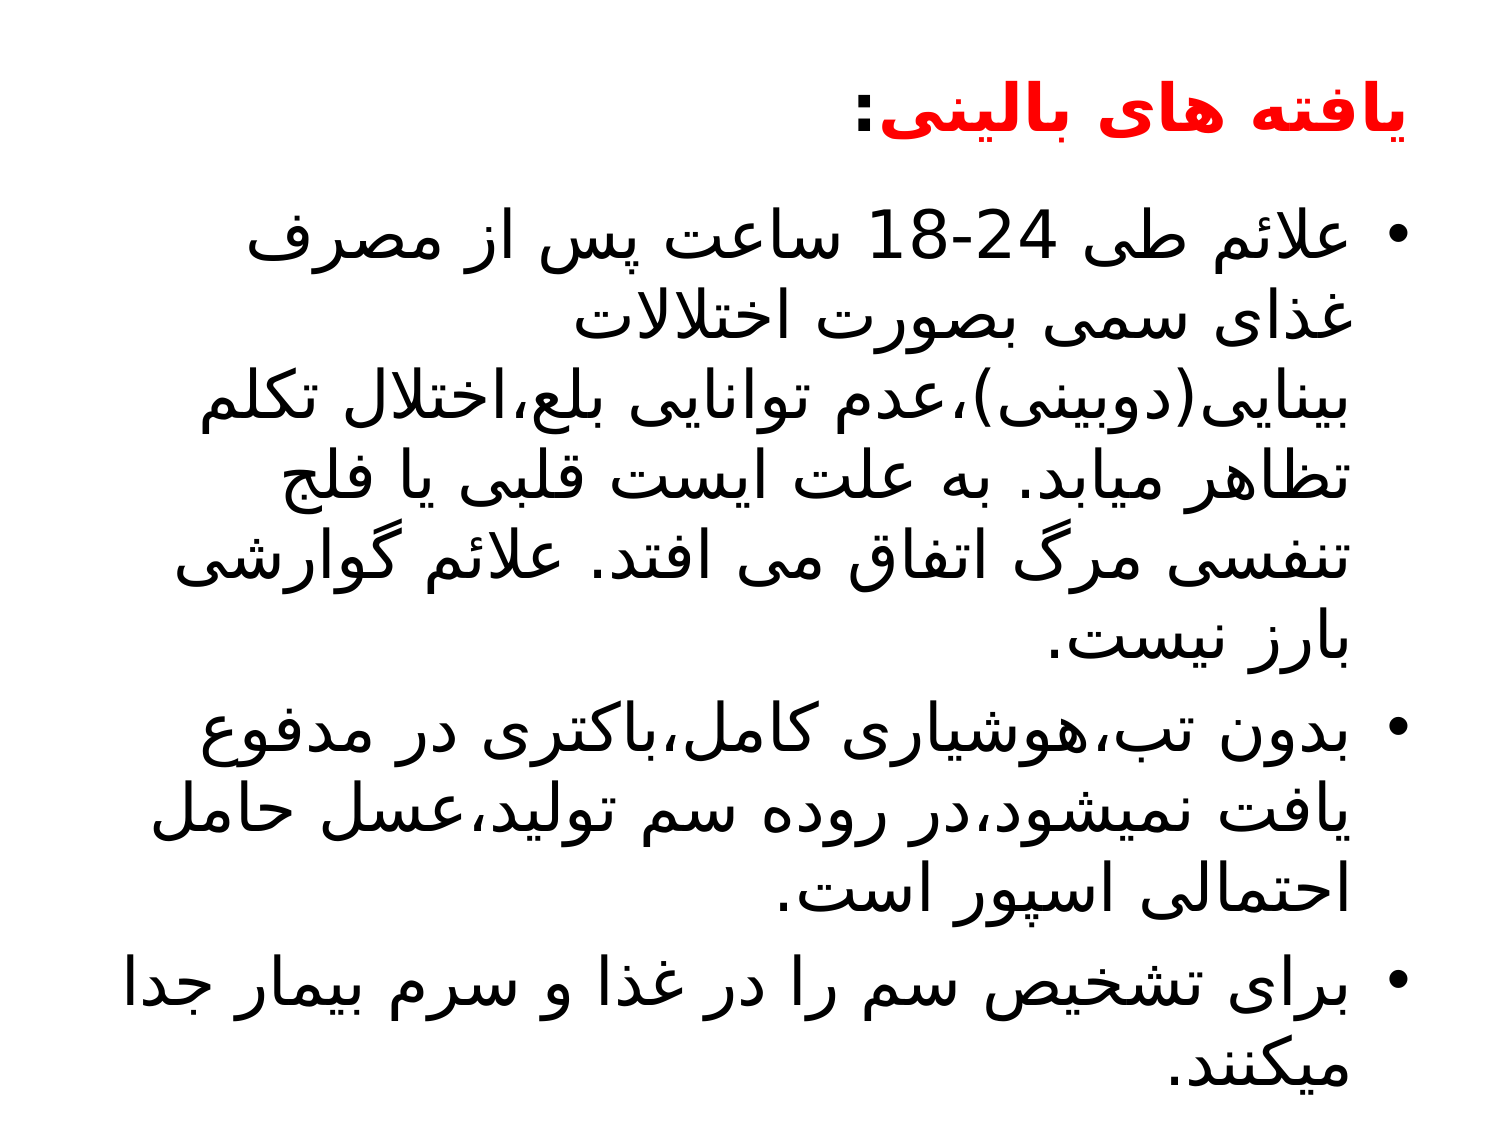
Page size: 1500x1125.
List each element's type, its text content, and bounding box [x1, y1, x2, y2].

list علائم طی 24-18 ساعت پس از مصرف غذای سمی بصورت اختلالات بینایی(دوبینی)،عدم توانایی بلع،اختلال تکلم تظاهر میابد. به علت ایست قلبی یا فلج تنفسی مرگ اتفاق می افتد. علائم گوارشی بارز نیست. بدون تب،هوشیاری کامل،باکتری در مدفوع یافت نمیشود،در روده سم تولید،عسل حامل احتمالی اسپور است. برای تشخیص سم را در غذا و سرم بیمار جدا میکنند. [75, 184, 1425, 1106]
title یافته های بالینی: [75, 45, 1425, 184]
